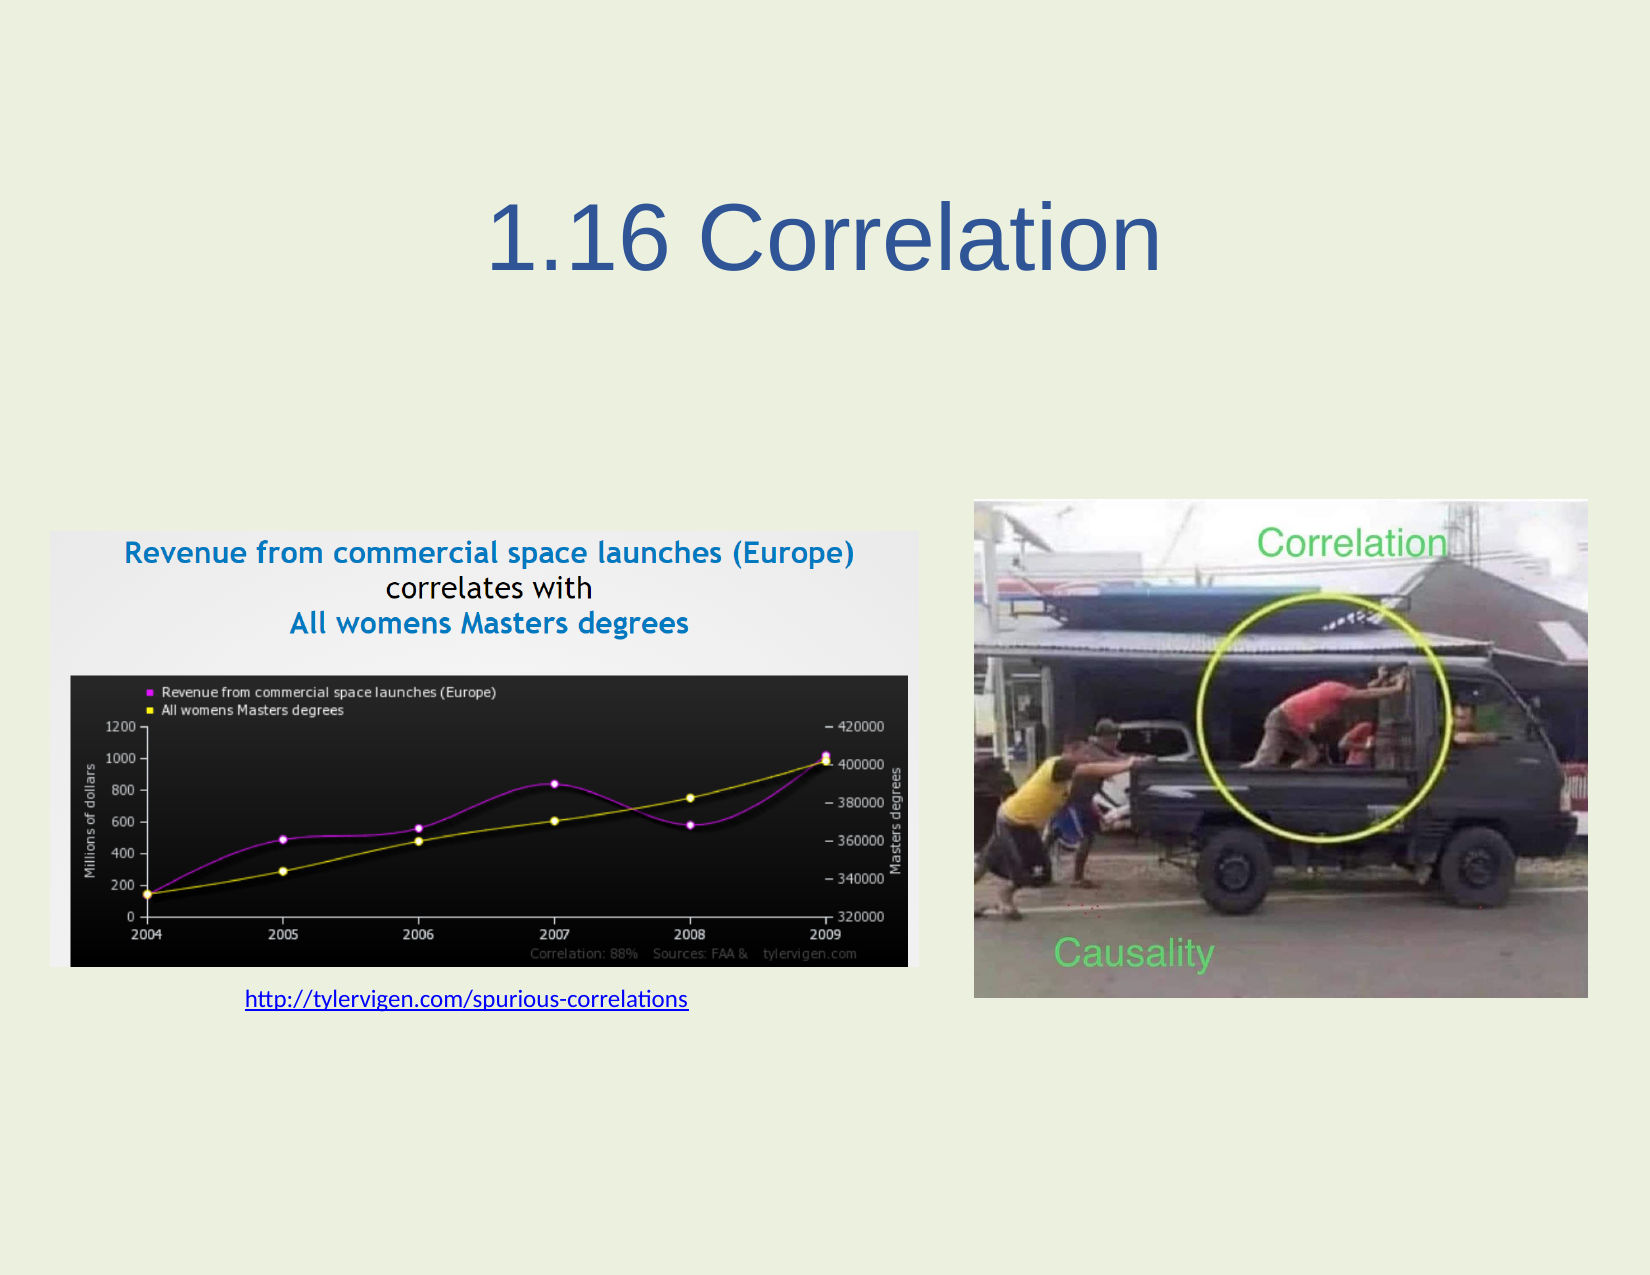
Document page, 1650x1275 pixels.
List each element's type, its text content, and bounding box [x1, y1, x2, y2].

text_box http://tylervigen.com/spurious-correlations [54, 975, 880, 1020]
picture [974, 499, 1588, 999]
title 1.16 Correlation [124, 174, 1526, 291]
picture [49, 530, 919, 967]
